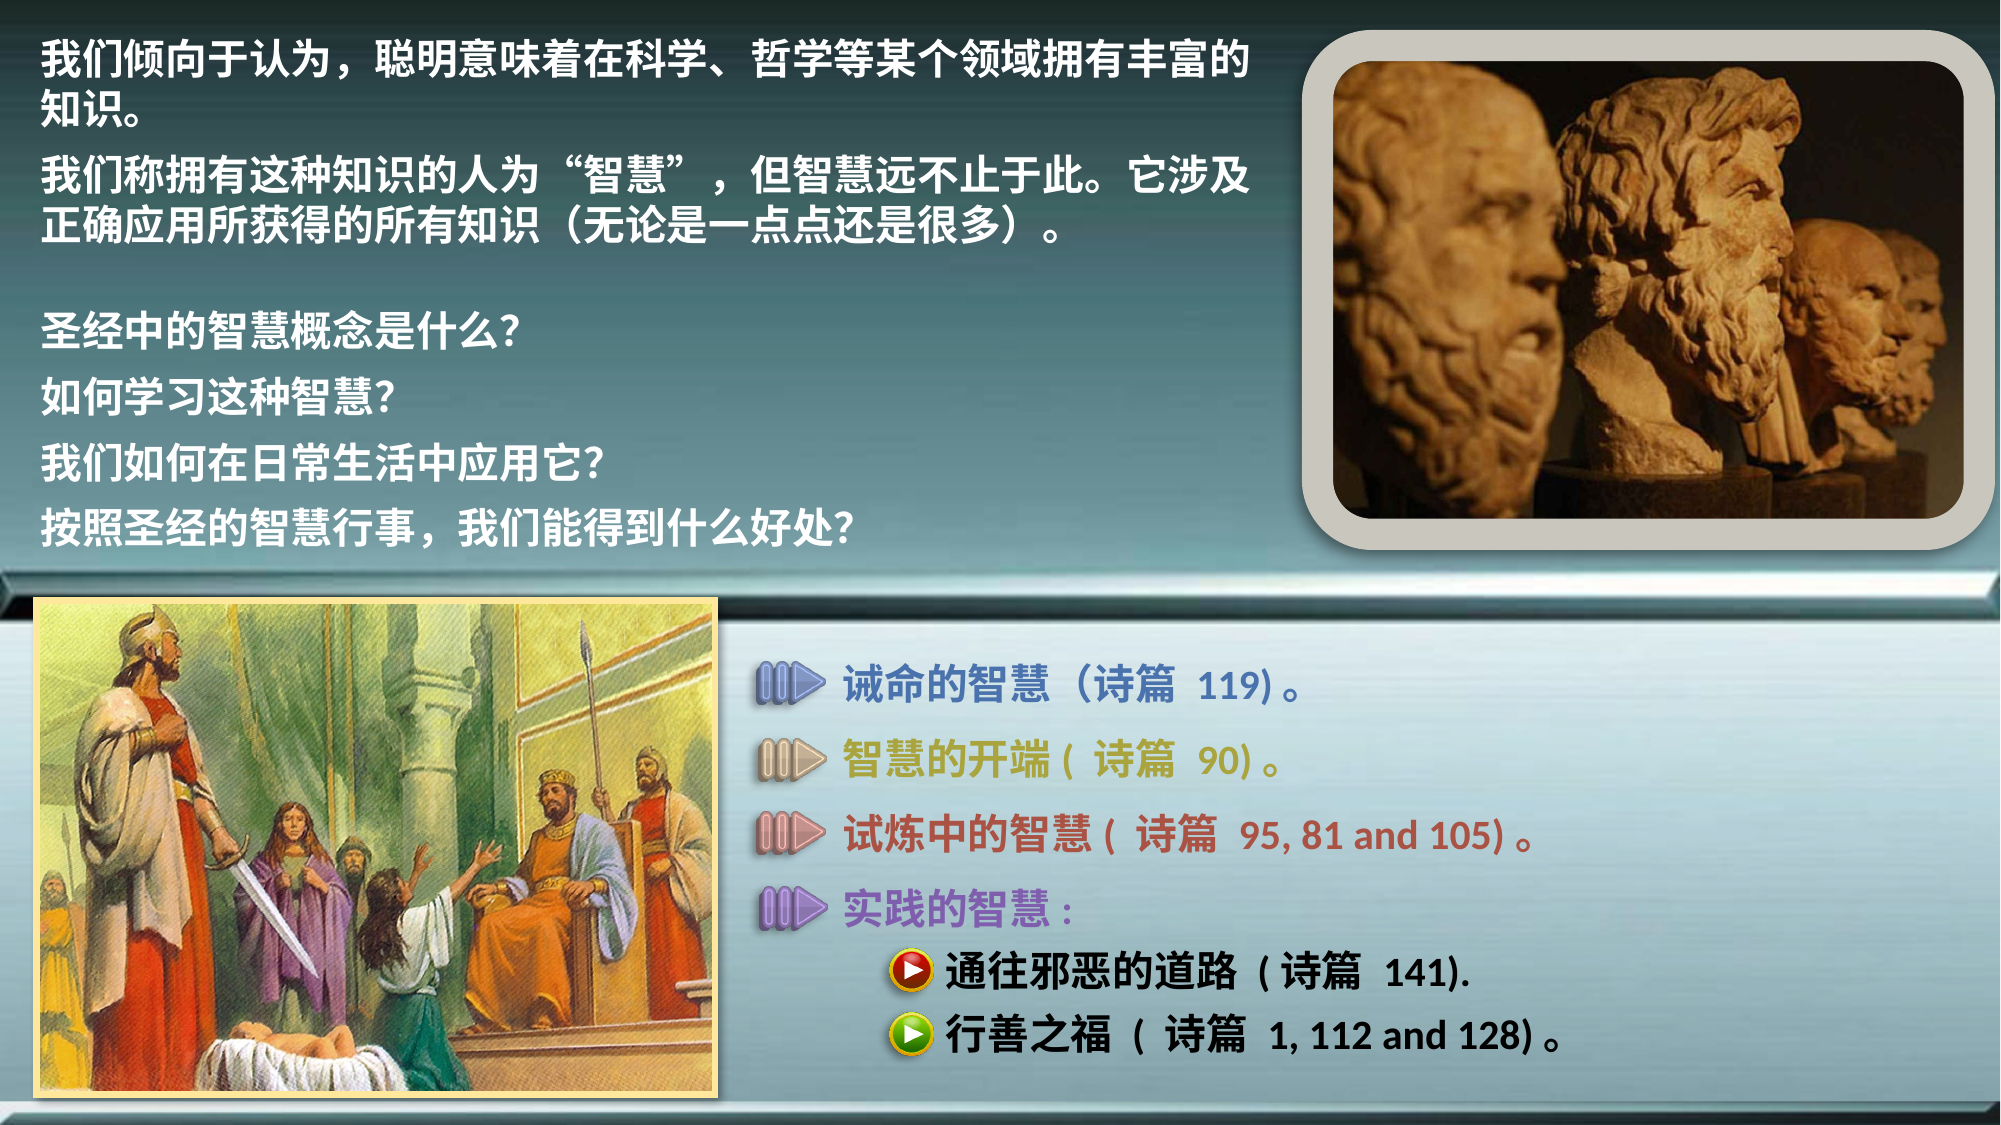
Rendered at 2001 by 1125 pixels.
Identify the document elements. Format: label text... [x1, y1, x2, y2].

text_box 按照圣经的智慧行事，我们能得到什么好处？ [25, 494, 1346, 560]
text_box 圣经中的智慧概念是什么？ [25, 297, 1301, 363]
text_box 如何学习这种智慧？ [25, 363, 1301, 429]
picture [0, 0, 2001, 1125]
text_box 诫命的智慧（诗篇 119)。 智慧的开端( 诗篇 90)。 试炼中的智慧( 诗篇 95, 81 and 105)。 实践的智慧: 通往邪恶的道路 (诗篇 141). 行善之福 ( 诗篇 1, 112 and 128)。 [827, 650, 1936, 1065]
text_box 我们倾向于认为，聪明意味着在科学、哲学等某个领域拥有丰富的知识。 [25, 25, 1301, 141]
text_box 我们如何在日常生活中应用它？ [25, 429, 1301, 494]
text_box 我们称拥有这种知识的人为“智慧”，但智慧远不止于此。它涉及正确应用所获得的所有知识（无论是一点点还是很多）。 [25, 141, 1301, 256]
